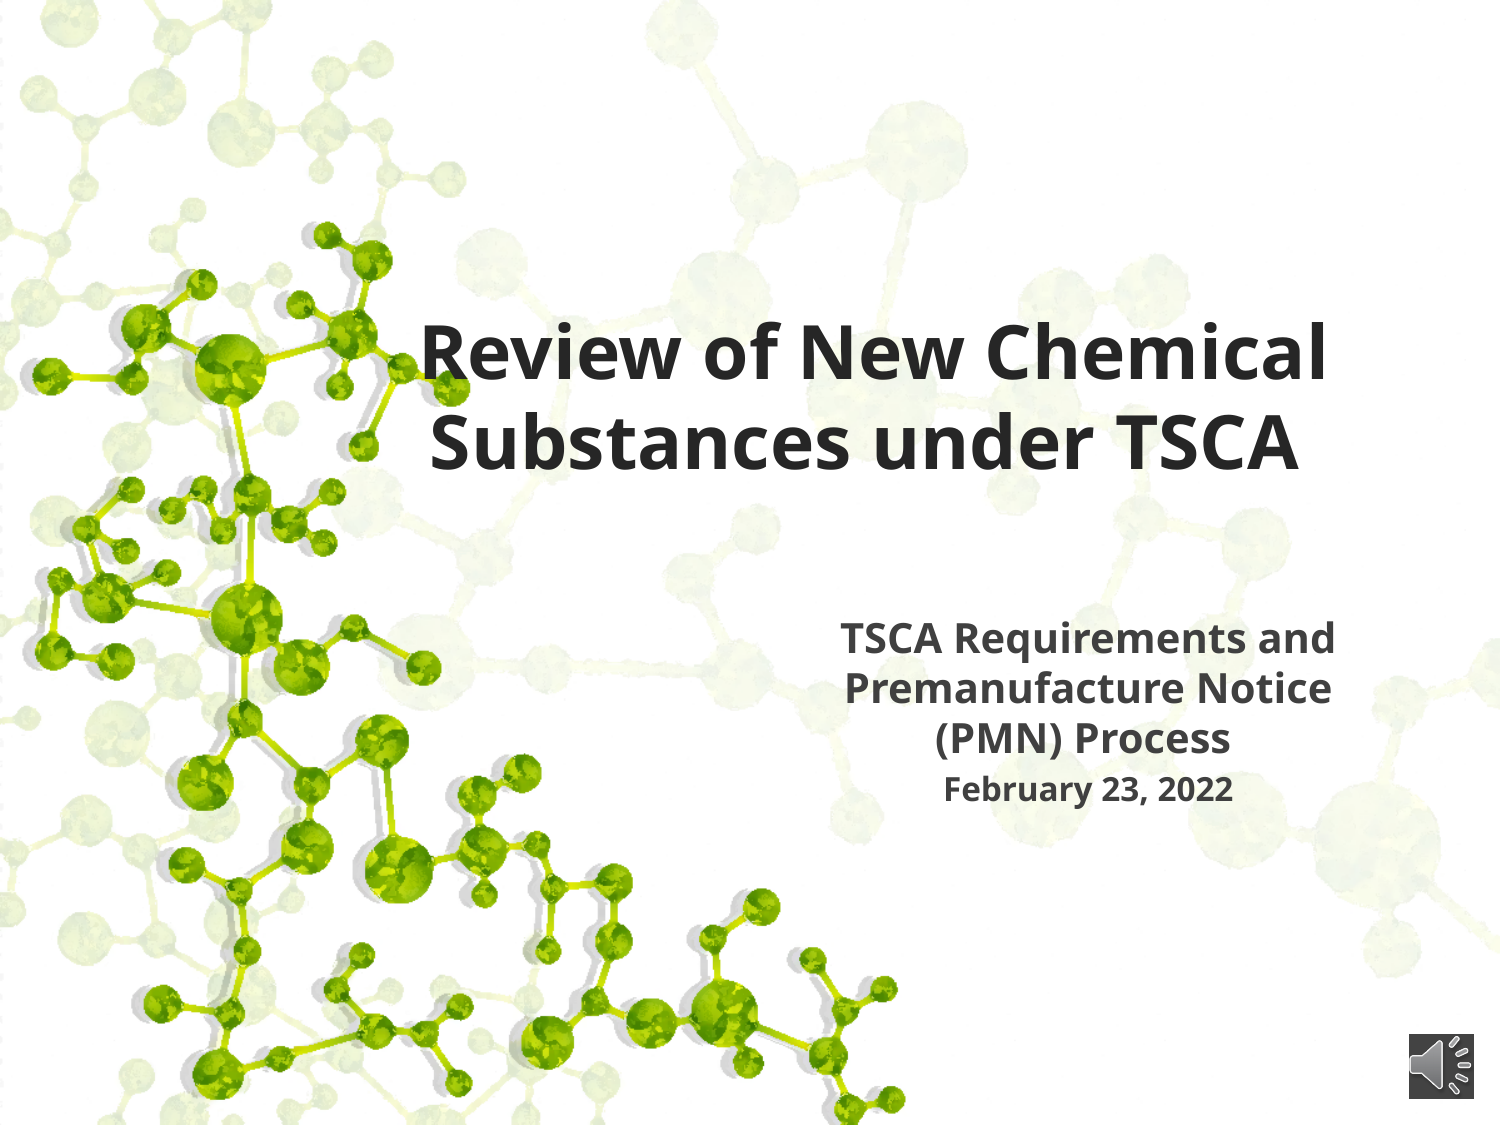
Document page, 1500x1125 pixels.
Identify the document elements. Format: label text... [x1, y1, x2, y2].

title Review of New Chemical Substances under TSCA [390, 137, 1359, 535]
subtitle TSCA Requirements and Premanufacture Notice (PMN) Process February 23, 2022 [312, 535, 1359, 884]
picture [0, 0, 1500, 1125]
